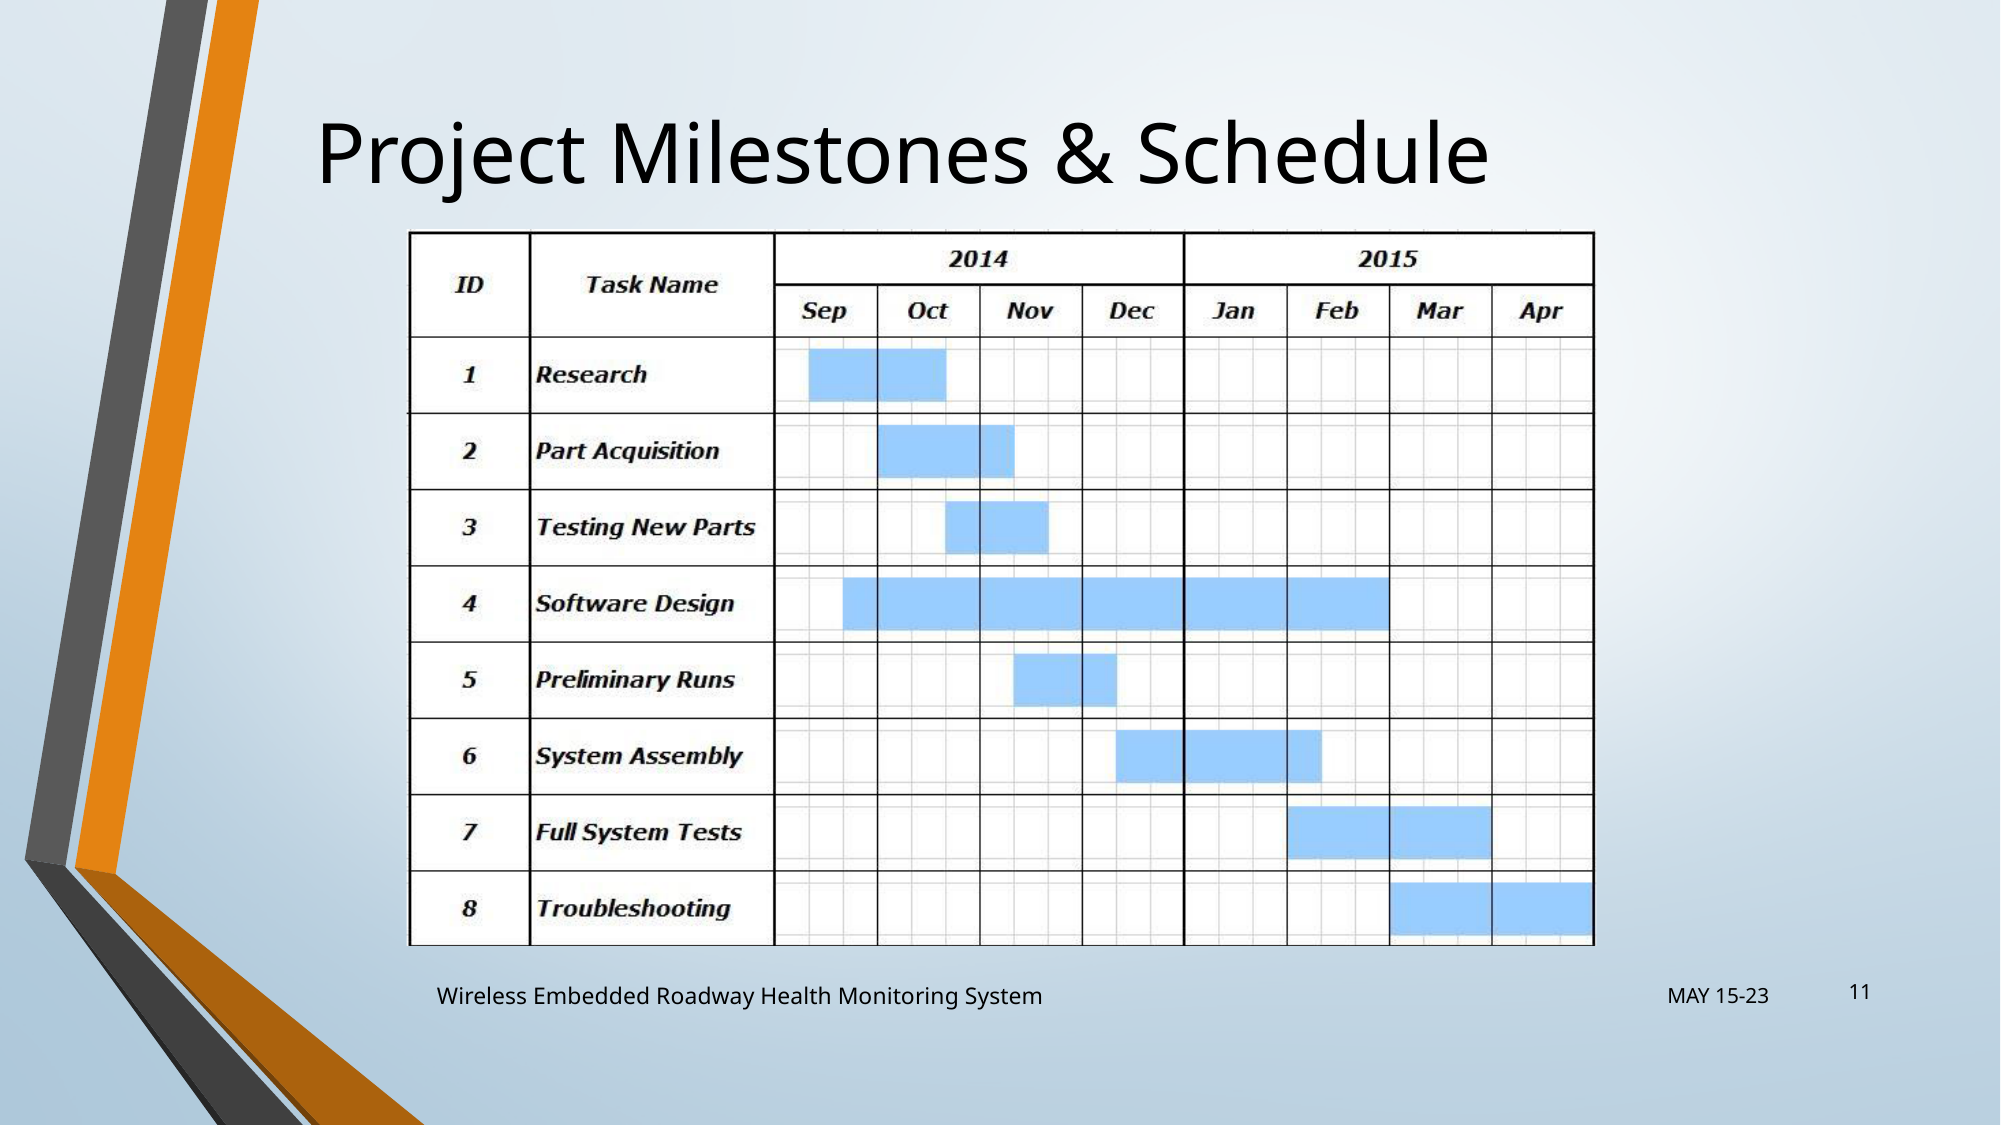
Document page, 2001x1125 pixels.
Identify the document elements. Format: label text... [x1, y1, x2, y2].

picture [406, 229, 1597, 946]
slide_number 11 [1796, 962, 1887, 1023]
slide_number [1596, 965, 1784, 1025]
title Project Milestones & Schedule [300, 6, 1944, 294]
footer Wireless Embedded Roadway Health Monitoring System [421, 965, 1584, 1025]
